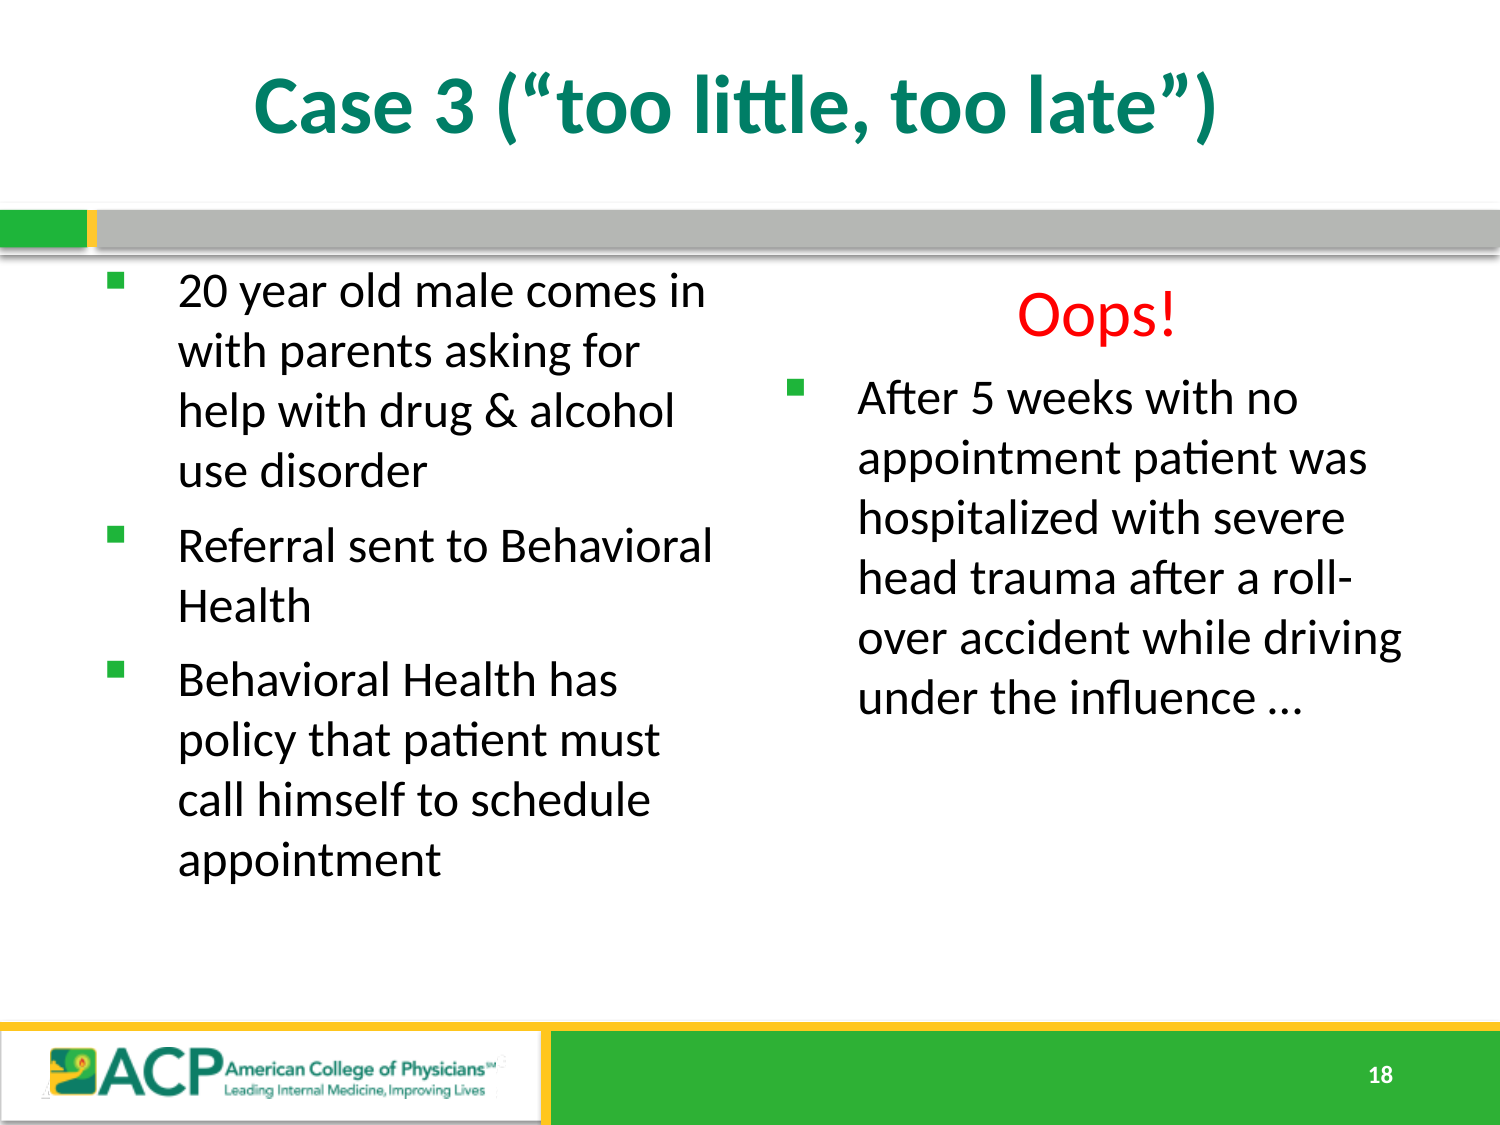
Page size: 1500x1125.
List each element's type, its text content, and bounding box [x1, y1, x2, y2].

picture [50, 1047, 496, 1099]
title Case 3 (“too little, too late”) [62, 24, 1413, 175]
list Oops! After 5 weeks with no appointment patient was hospitalized with severe head trauma after a roll-over accident while driving under the influence … [767, 262, 1430, 1005]
list 20 year old male comes in with parents asking for help with drug & alcohol use disorder Referral sent to Behavioral Health Behavioral Health has policy that patient must call himself to schedule appointment [87, 249, 750, 1005]
